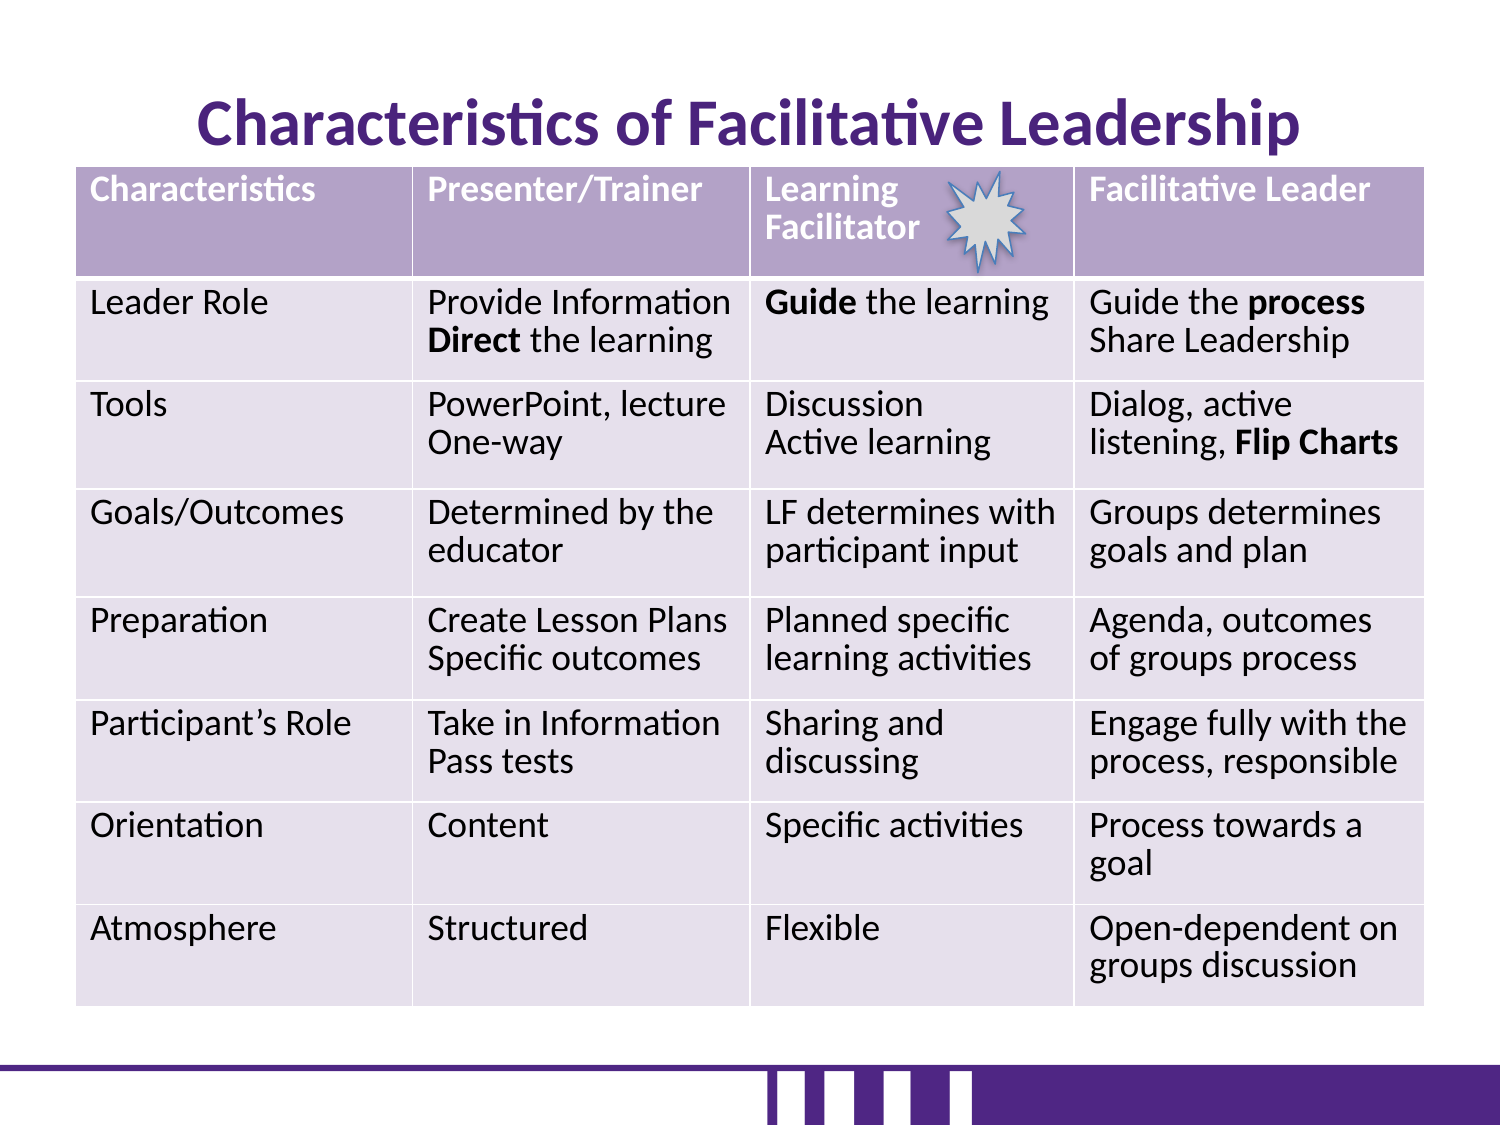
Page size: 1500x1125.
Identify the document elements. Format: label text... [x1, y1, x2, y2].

table_header Presenter/Trainer [413, 167, 749, 276]
table_cell Engage fully with the process, responsible [1075, 701, 1424, 801]
table_cell PowerPoint, lecture One-way [413, 382, 749, 488]
table_cell Flexible [751, 905, 1073, 1006]
table_cell Participant’s Role [76, 701, 412, 801]
table_cell Goals/Outcomes [76, 490, 412, 596]
table_cell Atmosphere [76, 905, 412, 1006]
table_cell Groups determines goals and plan [1075, 490, 1424, 596]
table_cell Provide Information Direct the learning [413, 281, 749, 380]
table_cell Preparation [76, 598, 412, 699]
title Characteristics of Facilitative Leadership [75, 18, 1425, 165]
table_cell Orientation [76, 803, 412, 904]
table_cell Structured [413, 905, 749, 1006]
table_cell Process towards a goal [1075, 803, 1424, 904]
table_cell Take in Information Pass tests [413, 701, 749, 801]
table_cell Determined by the educator [413, 490, 749, 596]
table_header Learning Facilitator [751, 167, 1073, 276]
table_cell Discussion Active learning [751, 382, 1073, 488]
table_cell Content [413, 803, 749, 904]
table_cell Planned specific learning activities [751, 598, 1073, 699]
table_cell Agenda, outcomes of groups process [1075, 598, 1424, 699]
table_cell Guide the process Share Leadership [1075, 281, 1424, 380]
table_cell LF determines with participant input [751, 490, 1073, 596]
table_cell Specific activities [751, 803, 1073, 904]
text_box [946, 170, 1027, 274]
table_cell Open-dependent on groups discussion [1075, 905, 1424, 1006]
picture [0, 0, 1500, 1125]
table_cell Leader Role [76, 281, 412, 380]
table_cell Guide the learning [751, 281, 1073, 380]
table_cell Dialog, active listening, Flip Charts [1075, 382, 1424, 488]
table_cell Sharing and discussing [751, 701, 1073, 801]
table_header Facilitative Leader [1075, 167, 1424, 276]
table_cell Create Lesson Plans Specific outcomes [413, 598, 749, 699]
table_header Characteristics [76, 167, 412, 276]
table_cell Tools [76, 382, 412, 488]
